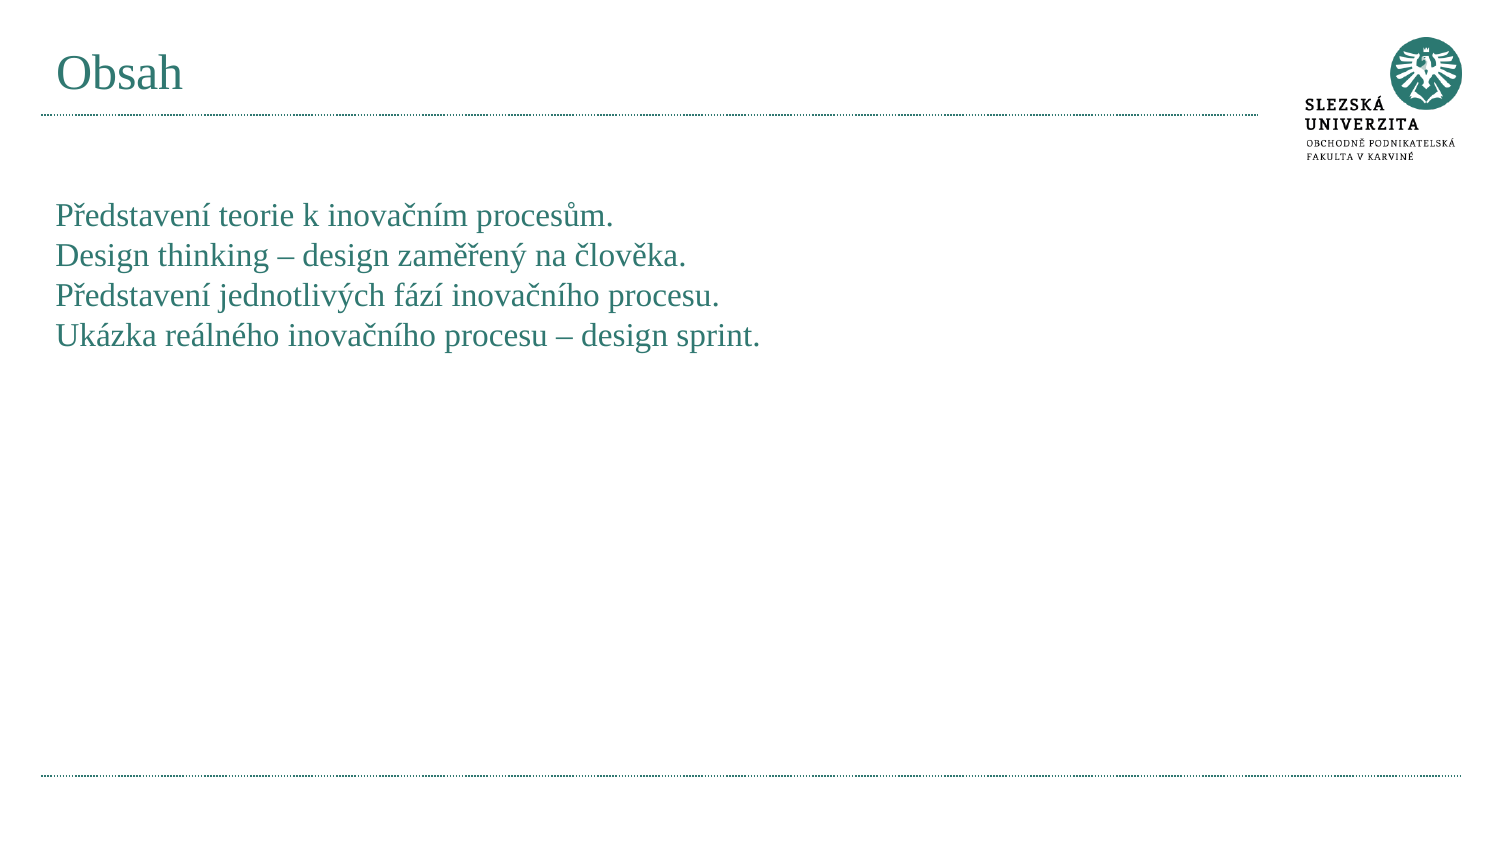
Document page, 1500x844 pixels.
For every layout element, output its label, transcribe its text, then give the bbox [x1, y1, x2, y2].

title Obsah [41, 32, 786, 116]
picture [1305, 37, 1462, 160]
list Představení teorie k inovačním procesům. Design thinking – design zaměřený na člověka. Představení jednotlivých fází inovačního procesu. Ukázka reálného inovačního procesu – design sprint. [40, 185, 1400, 682]
